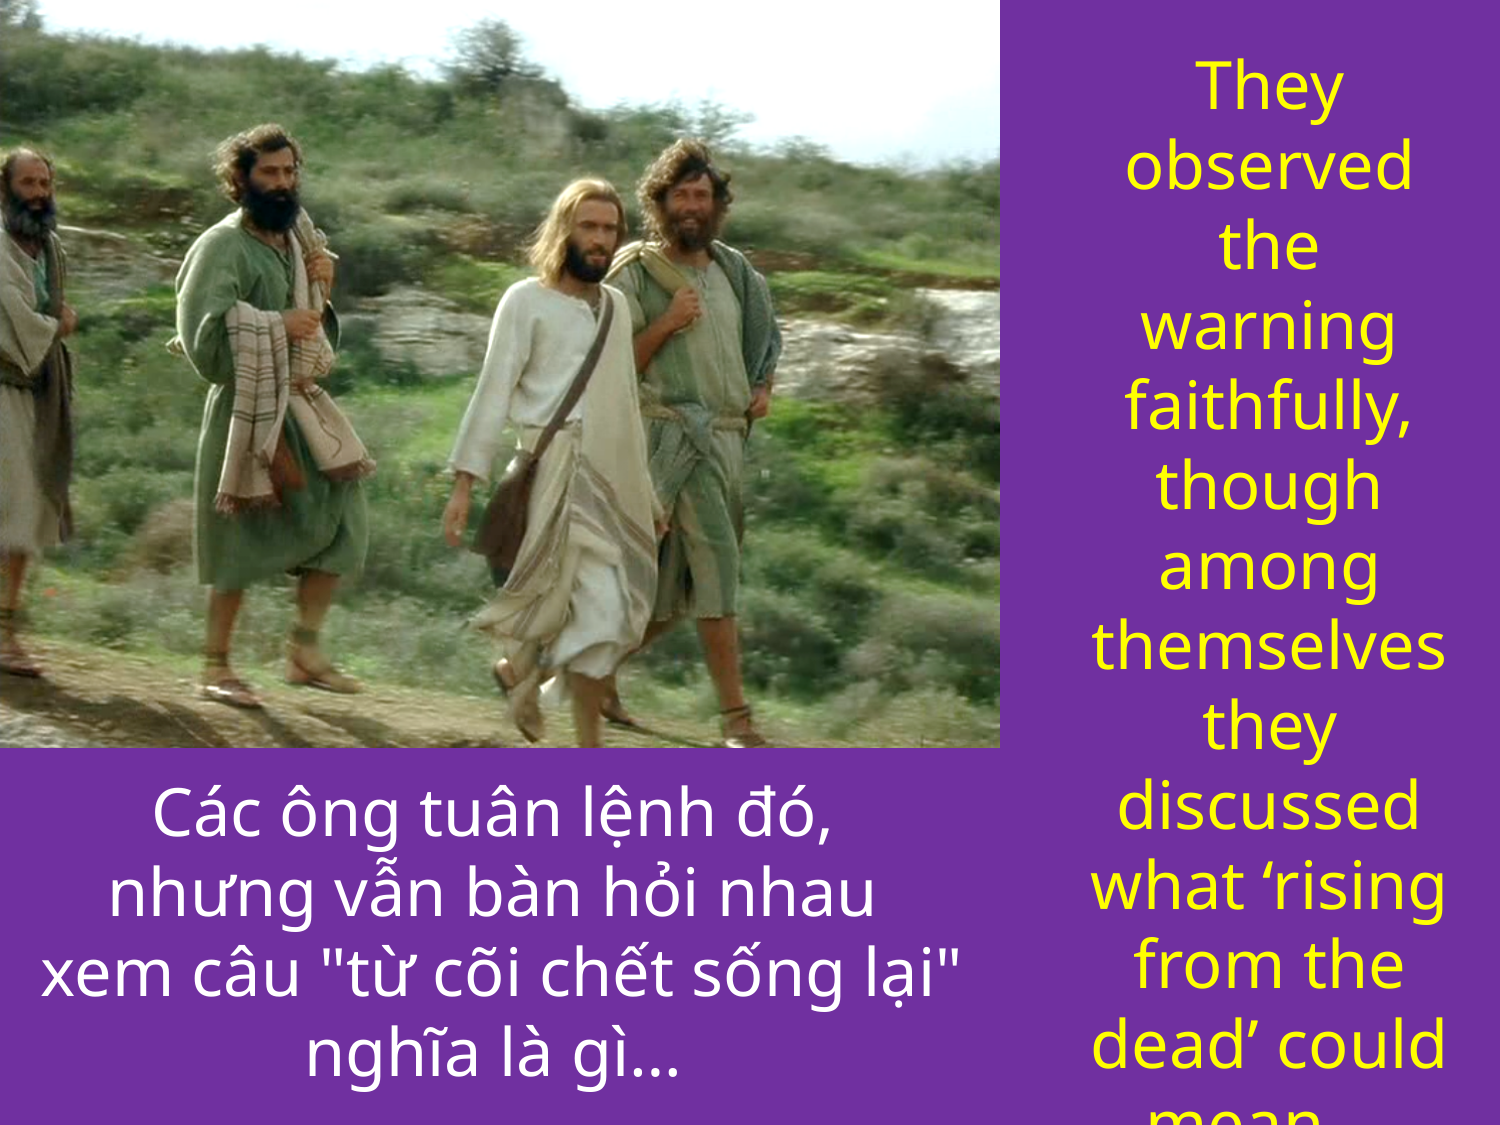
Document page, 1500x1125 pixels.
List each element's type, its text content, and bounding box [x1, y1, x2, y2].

text_box Các ông tuân lệnh đó, nhưng vẫn bàn hỏi nhau xem câu "từ cõi chết sống lại" nghĩa là gì… [4, 762, 1000, 1098]
text_box They observed the warning faithfully, though among themselves they discussed what ‘rising from the dead’ could mean… [1074, 35, 1465, 1125]
picture [0, 0, 1001, 748]
